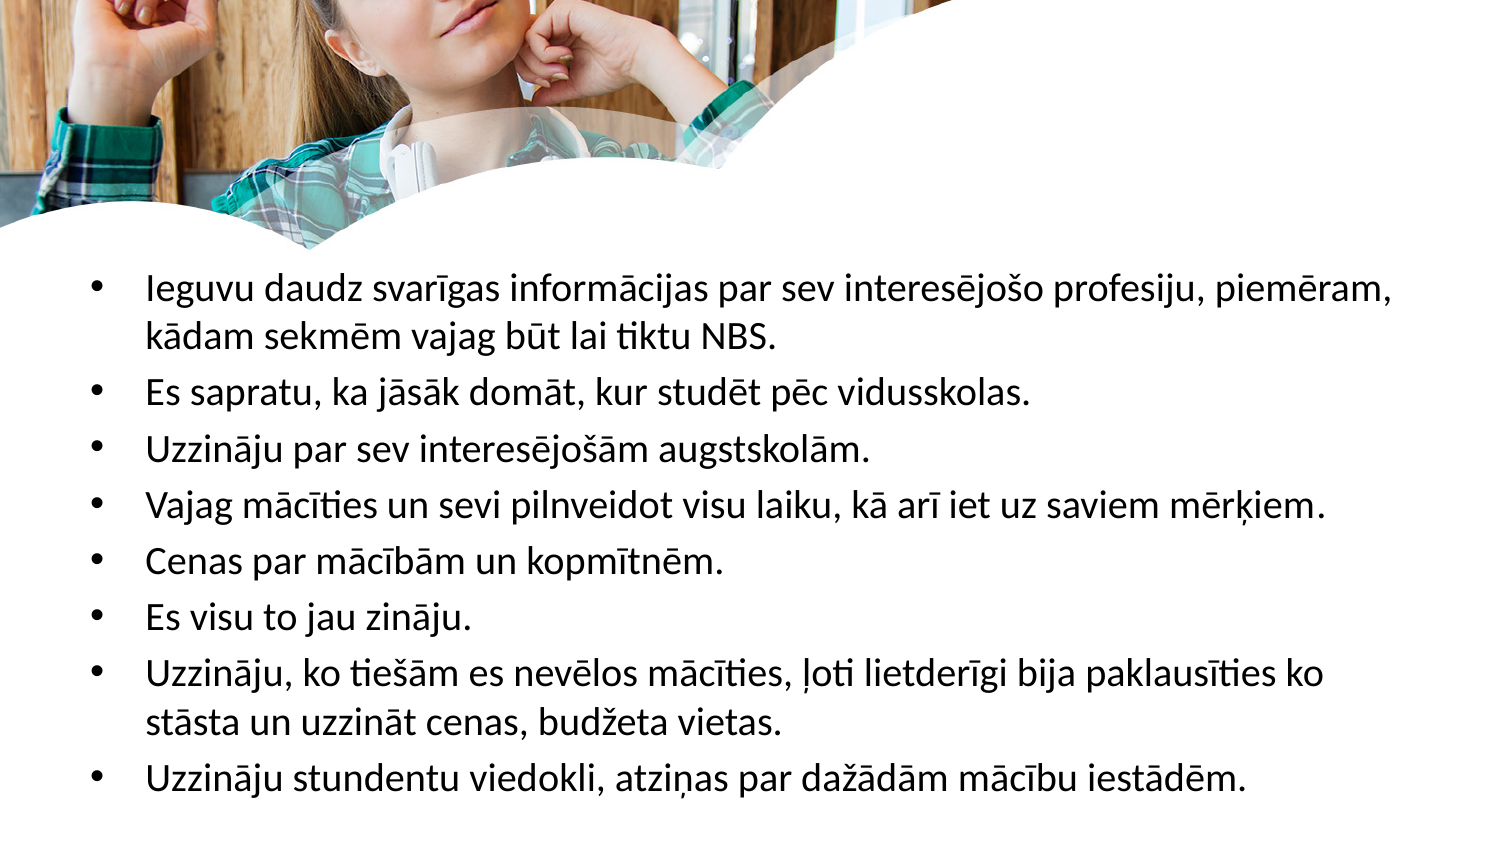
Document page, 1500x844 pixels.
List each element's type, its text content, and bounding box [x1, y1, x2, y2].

list Ieguvu daudz svarīgas informācijas par sev interesējošo profesiju, piemēram, kādam sekmēm vajag būt lai tiktu NBS. Es sapratu, ka jāsāk domāt, kur studēt pēc vidusskolas. Uzzināju par sev interesējošām augstskolām. Vajag mācīties un sevi pilnveidot visu laiku, kā arī iet uz saviem mērķiem. Cenas par mācībām un kopmītnēm. Es visu to jau zināju. Uzzināju, ko tiešām es nevēlos mācīties, ļoti lietderīgi bija paklausīties ko stāsta un uzzināt cenas, budžeta vietas. Uzzināju stundentu viedokli, atziņas par dažādām mācību iestādēm. [75, 253, 1441, 808]
picture [0, 0, 1500, 844]
